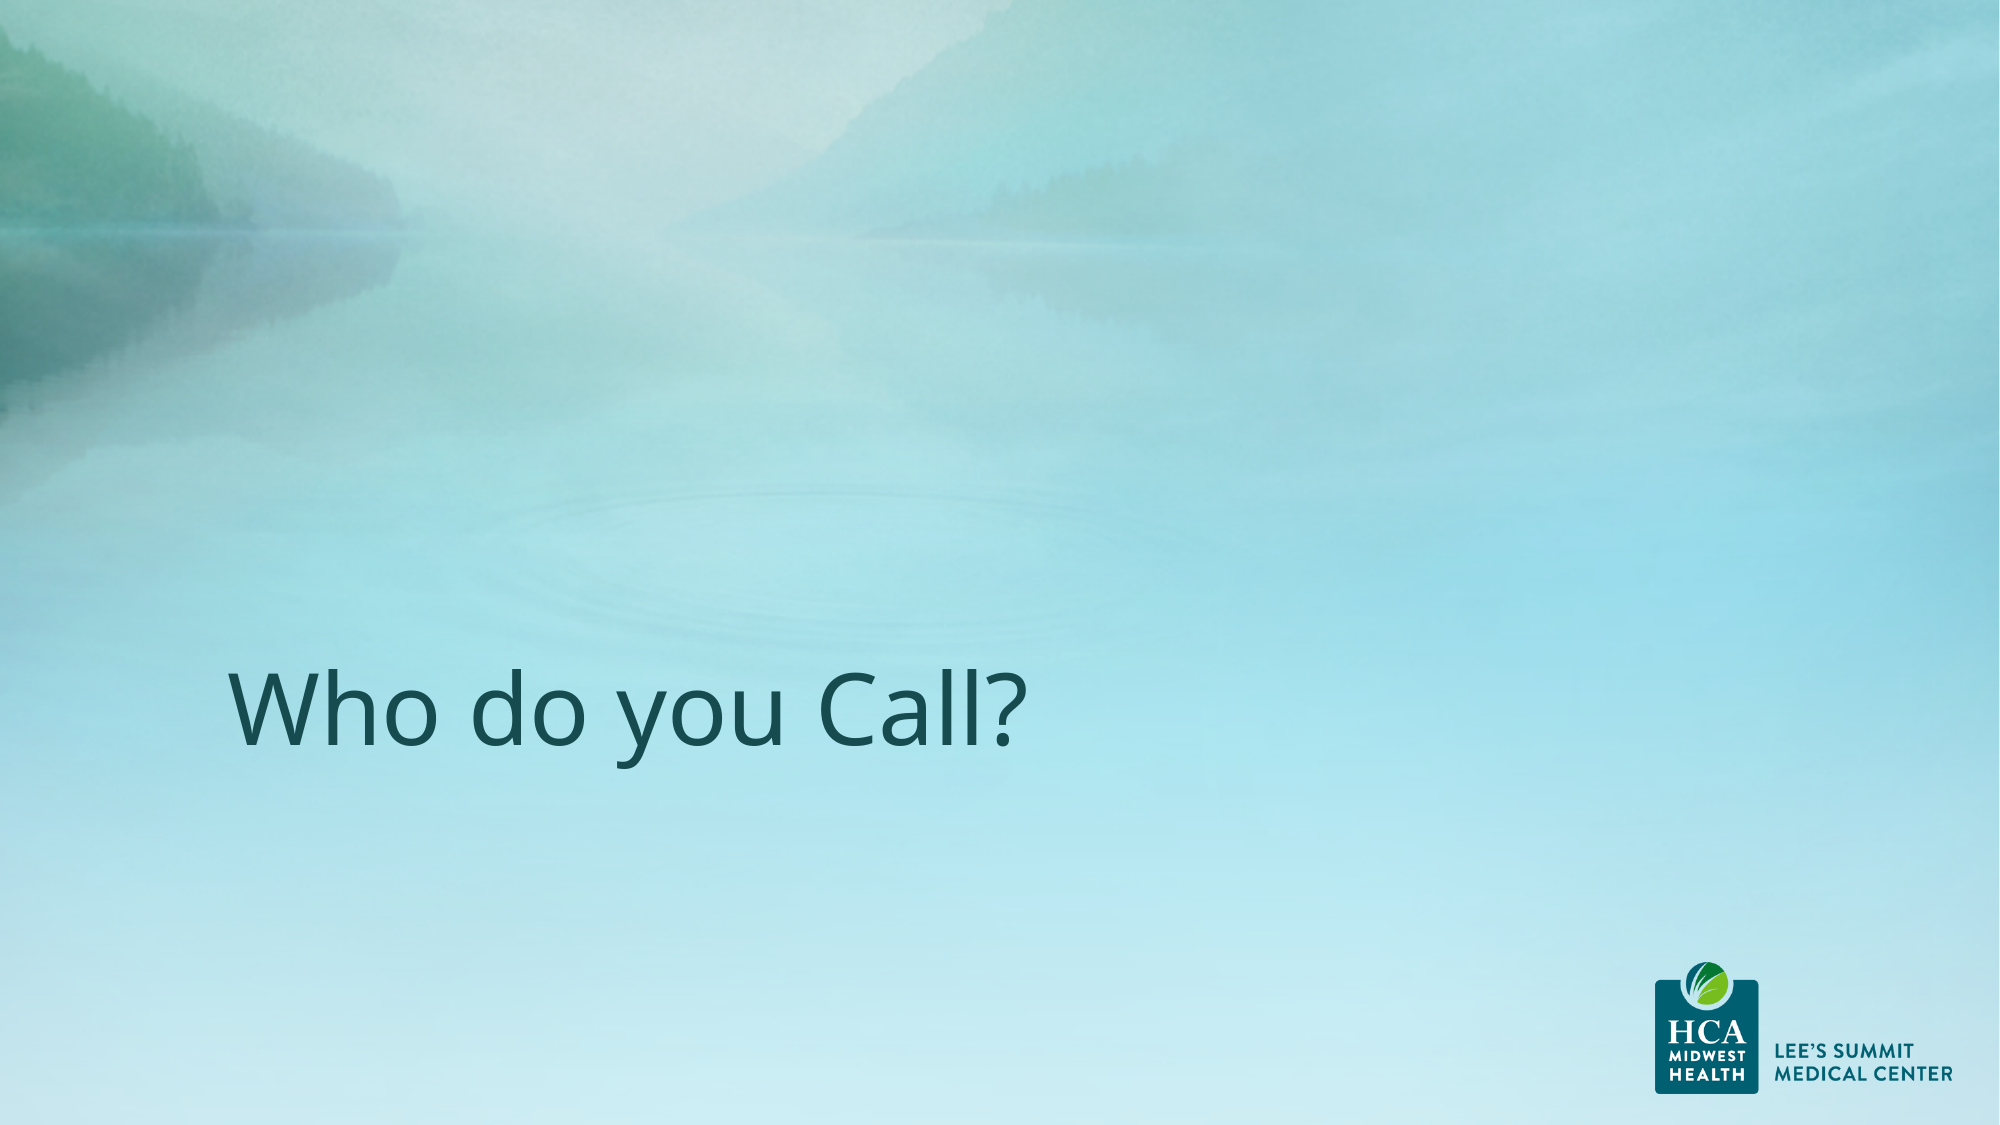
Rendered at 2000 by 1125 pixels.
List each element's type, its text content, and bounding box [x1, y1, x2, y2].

title Who do you Call? [212, 337, 1600, 775]
picture [0, 0, 2000, 1125]
